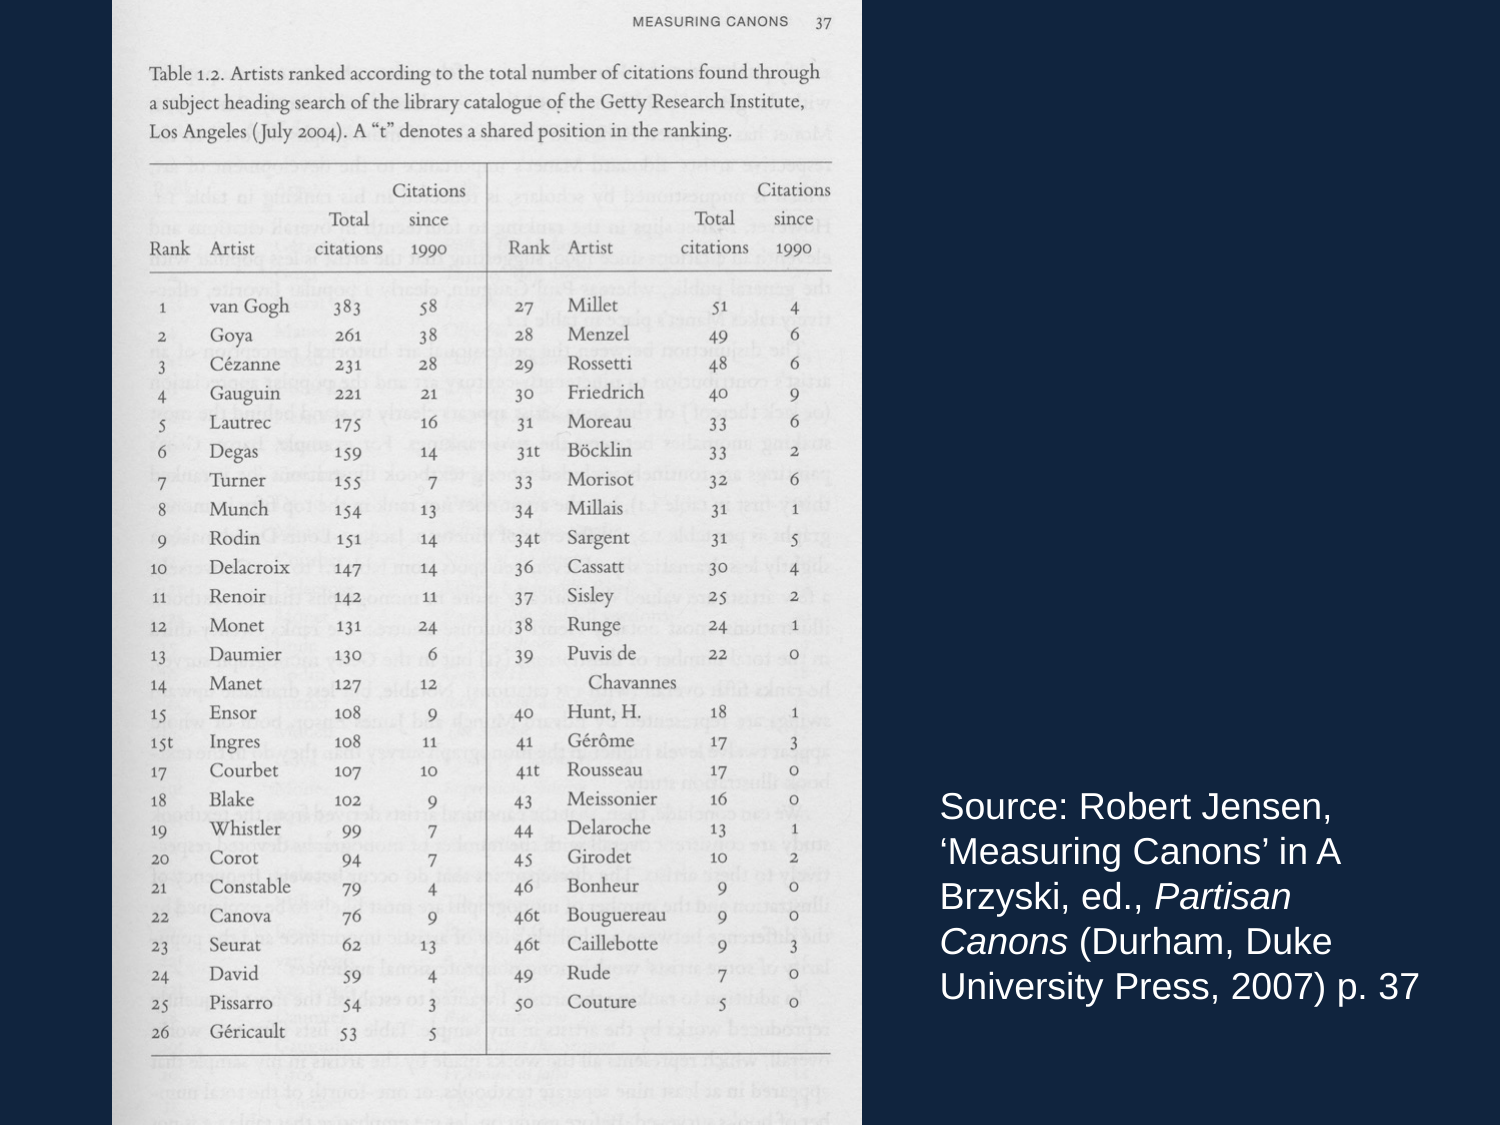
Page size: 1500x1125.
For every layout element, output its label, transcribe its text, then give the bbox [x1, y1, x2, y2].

picture [112, 0, 862, 1125]
text_box Source: Robert Jensen, ‘Measuring Canons’ in A Brzyski, ed., Partisan Canons (Durham, Duke University Press, 2007) p. 37 [924, 774, 1438, 1015]
